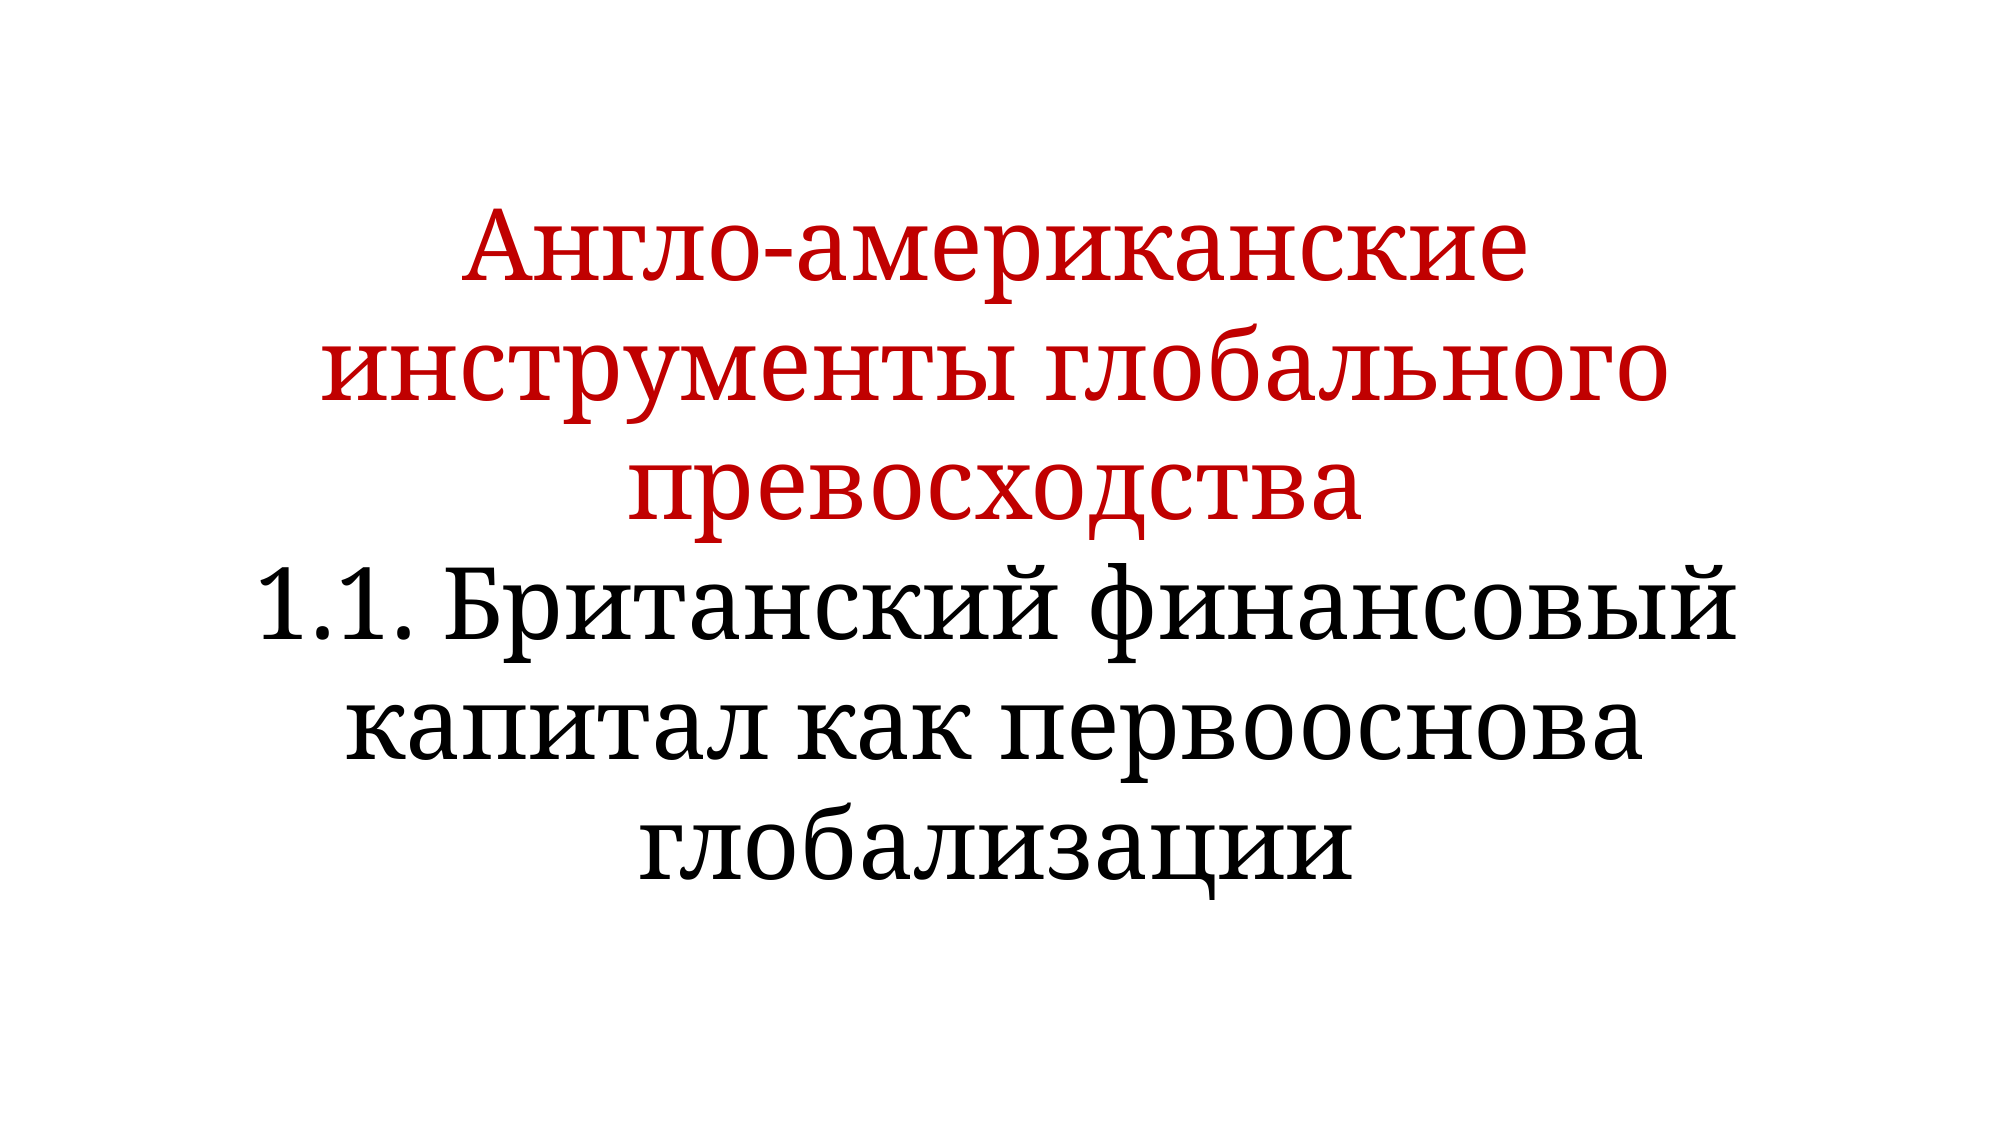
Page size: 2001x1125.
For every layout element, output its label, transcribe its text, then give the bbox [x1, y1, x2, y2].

text_box Англо-американские инструменты глобального превосходства 1.1. Британский финансовый капитал как первооснова глобализации [156, 172, 1838, 908]
